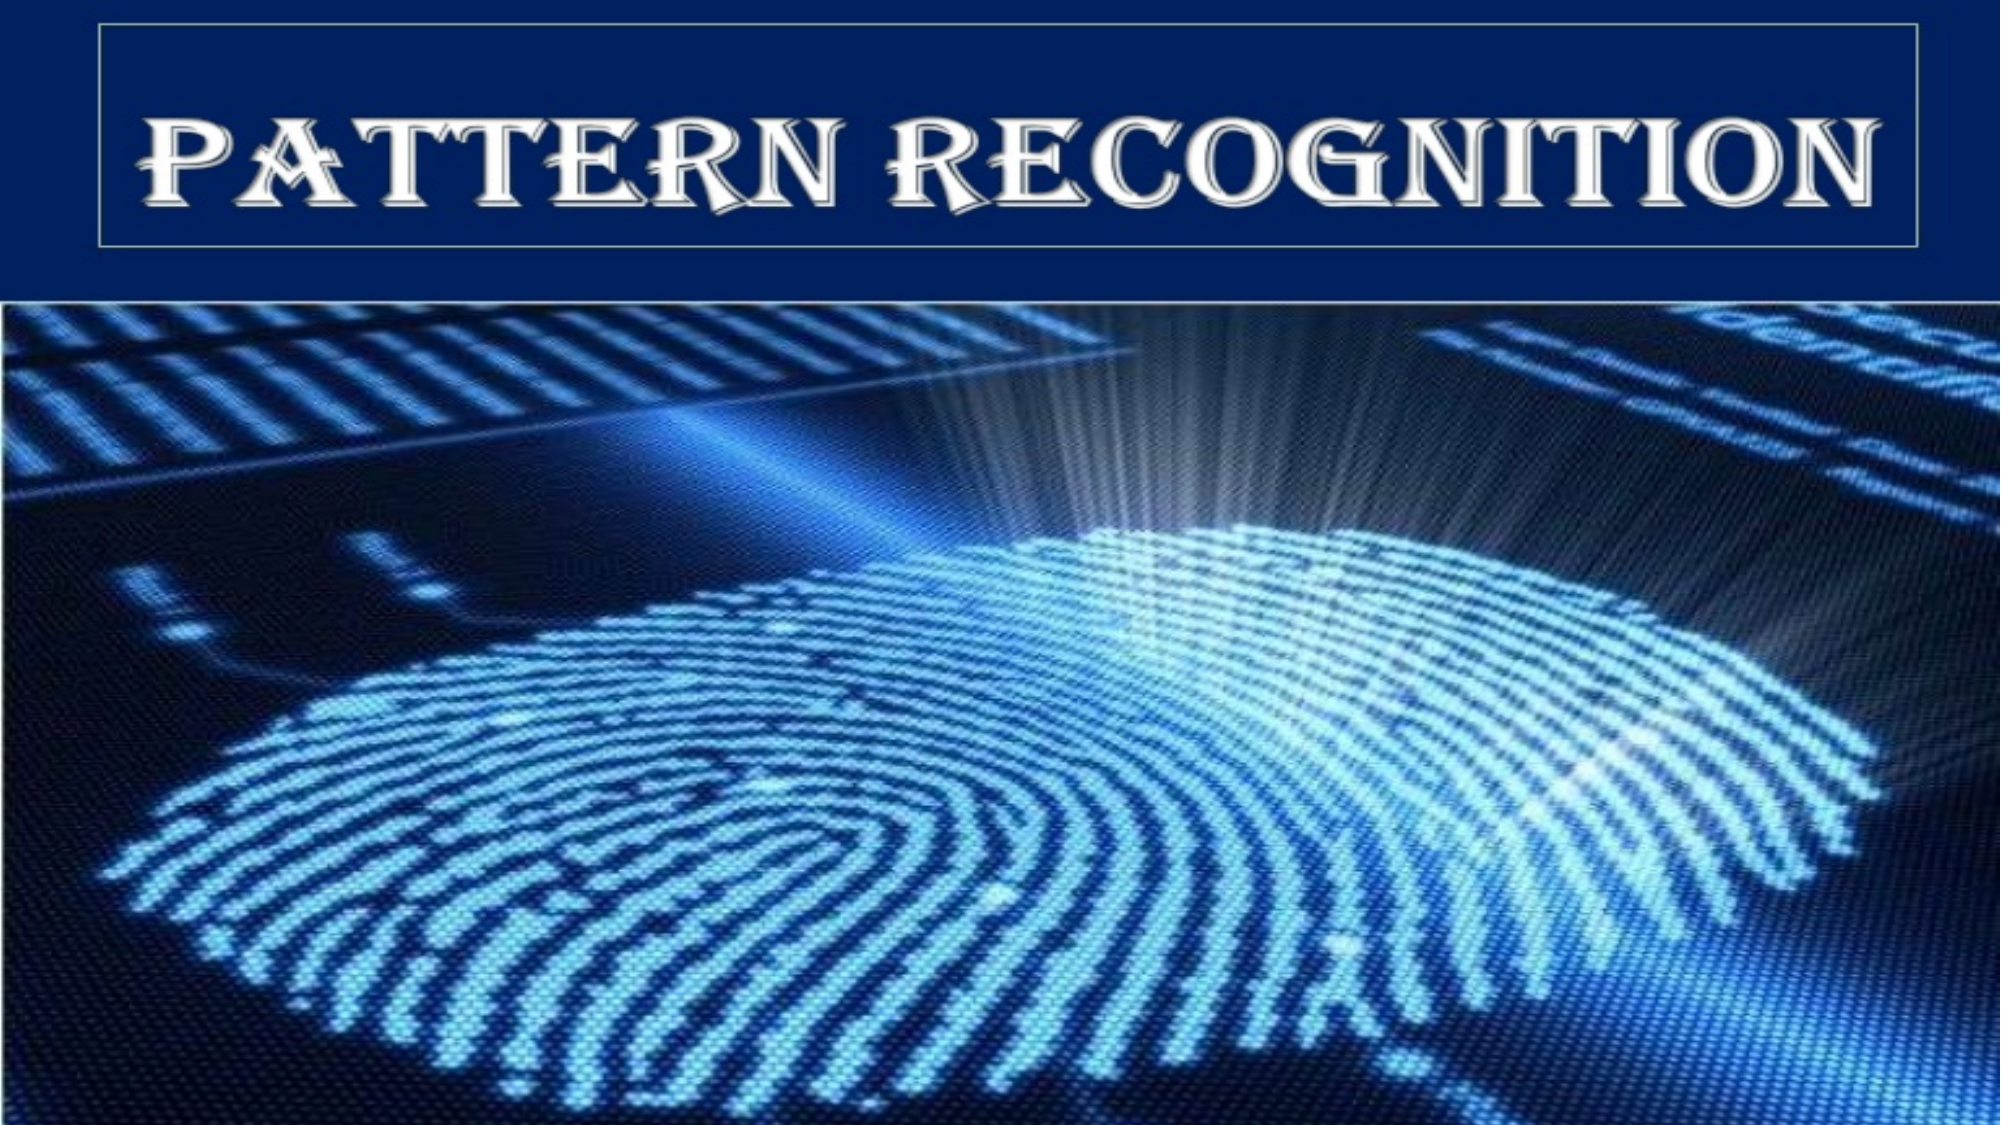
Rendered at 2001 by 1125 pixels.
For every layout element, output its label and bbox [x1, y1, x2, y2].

list [0, 0, 2000, 1125]
